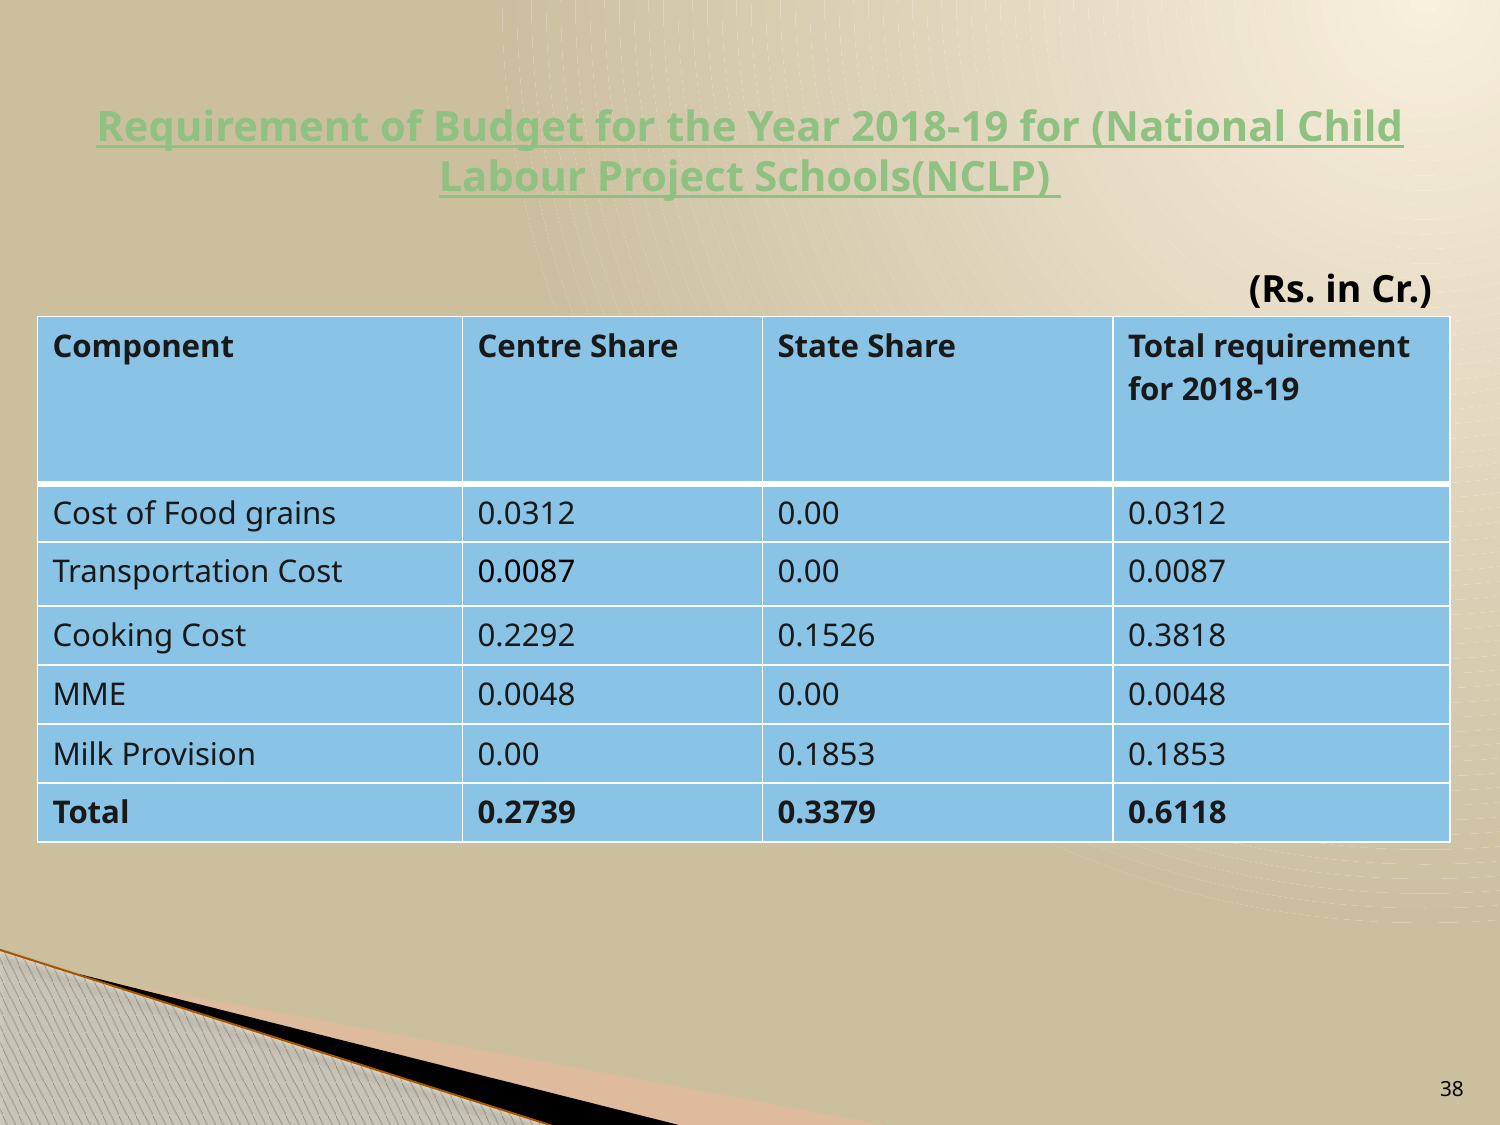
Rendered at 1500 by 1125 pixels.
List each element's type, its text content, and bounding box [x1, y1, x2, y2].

table_cell 0.0312 [463, 487, 762, 541]
table_cell 0.1526 [763, 607, 1112, 664]
table_cell 0.00 [763, 666, 1112, 723]
table_cell 0.00 [763, 543, 1112, 605]
table_cell 0.3379 [763, 784, 1112, 841]
table_header Total requirement for 2018-19 [1114, 317, 1449, 481]
table_header Component [38, 317, 462, 481]
table_cell 0.2739 [463, 784, 762, 841]
slide_number 38 [1418, 1051, 1479, 1112]
table_cell Milk Provision [38, 725, 462, 782]
table_cell 0.3818 [1114, 607, 1449, 664]
text_box (Rs. in Cr.) [949, 257, 1447, 318]
table_cell Total [38, 784, 462, 841]
table_cell 0.00 [463, 725, 762, 782]
table_cell 0.0087 [1114, 543, 1449, 605]
table_cell 0.6118 [1114, 784, 1449, 841]
table_cell 0.0087 [463, 543, 762, 605]
table_header Centre Share [463, 317, 762, 481]
table_cell 0.0048 [1114, 666, 1449, 723]
table_cell 0.2292 [463, 607, 762, 664]
table_cell 0.0048 [463, 666, 762, 723]
table_cell Cooking Cost [38, 607, 462, 664]
table_cell MME [38, 666, 462, 723]
title Requirement of Budget for the Year 2018-19 for (National Child Labour Project Schools(NCLP) [75, 75, 1425, 225]
table_cell 0.1853 [1114, 725, 1449, 782]
table_cell 0.0312 [1114, 487, 1449, 541]
table_header State Share [763, 317, 1112, 481]
table_cell Cost of Food grains [38, 487, 462, 541]
table_cell Transportation Cost [38, 543, 462, 605]
table_cell 0.1853 [763, 725, 1112, 782]
table_cell 0.00 [763, 487, 1112, 541]
